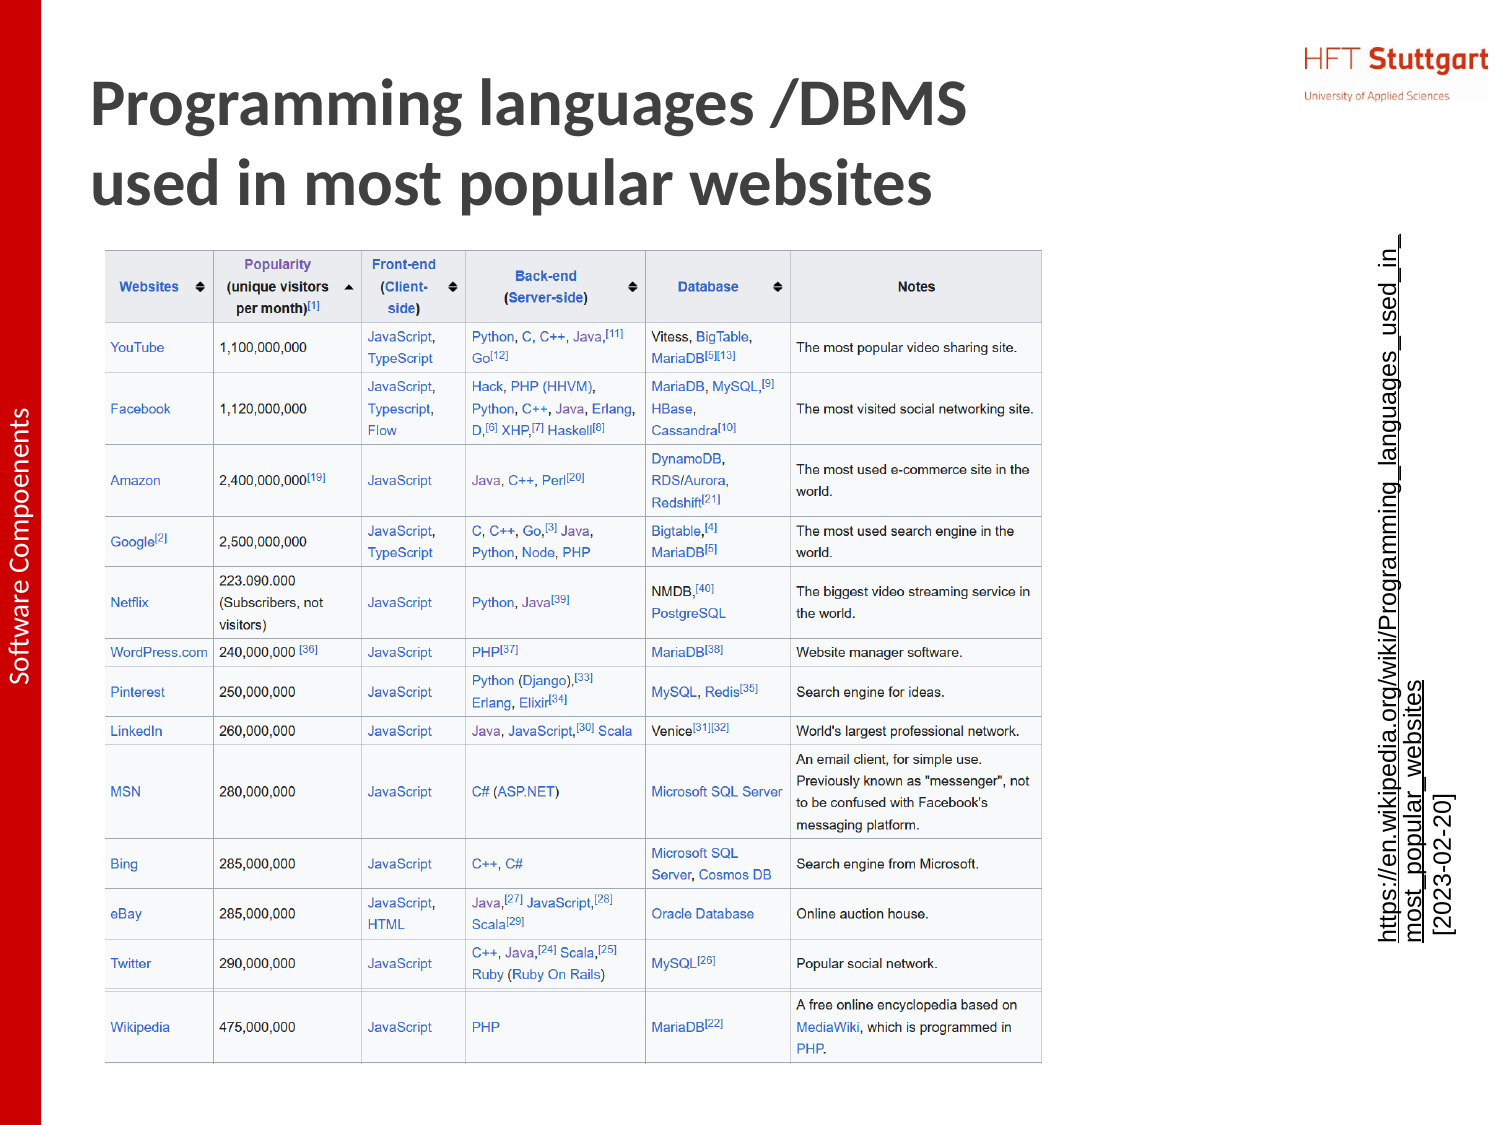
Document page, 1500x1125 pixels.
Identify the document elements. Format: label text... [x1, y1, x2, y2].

title Programming languages /DBMS used in most popular websites [75, 45, 1425, 233]
picture [105, 250, 1042, 1064]
text_box https://en.wikipedia.org/wiki/Programming_languages_used_in_most_popular_websites [2023-02-20] [1363, 208, 1439, 959]
picture [1425, 47, 1489, 102]
